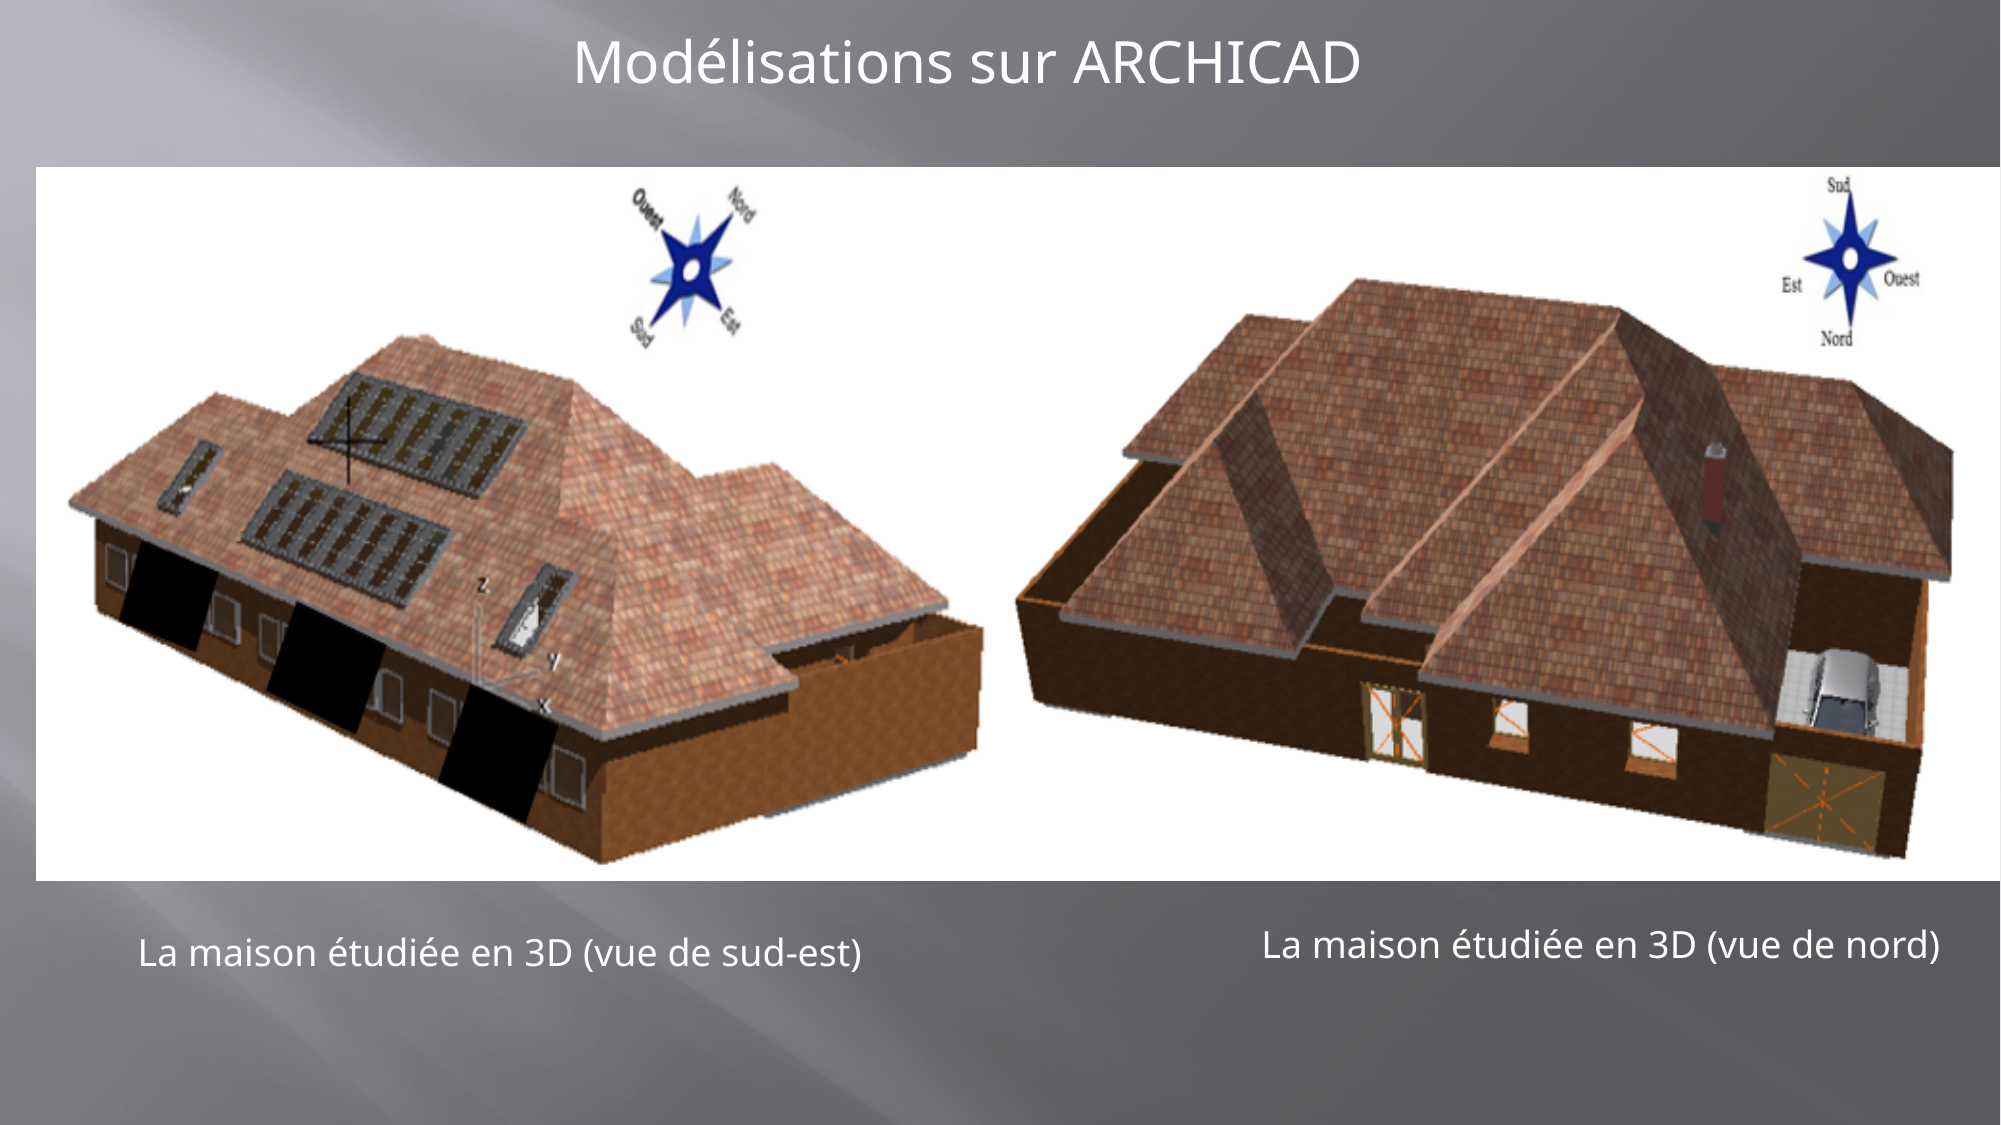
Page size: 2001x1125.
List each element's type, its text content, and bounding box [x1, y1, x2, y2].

picture [36, 166, 2000, 881]
text_box Modélisations sur ARCHICAD [557, 17, 2000, 103]
text_box La maison étudiée en 3D (vue de sud-est) [122, 923, 913, 1027]
text_box La maison étudiée en 3D (vue de nord) [1246, 923, 1973, 974]
